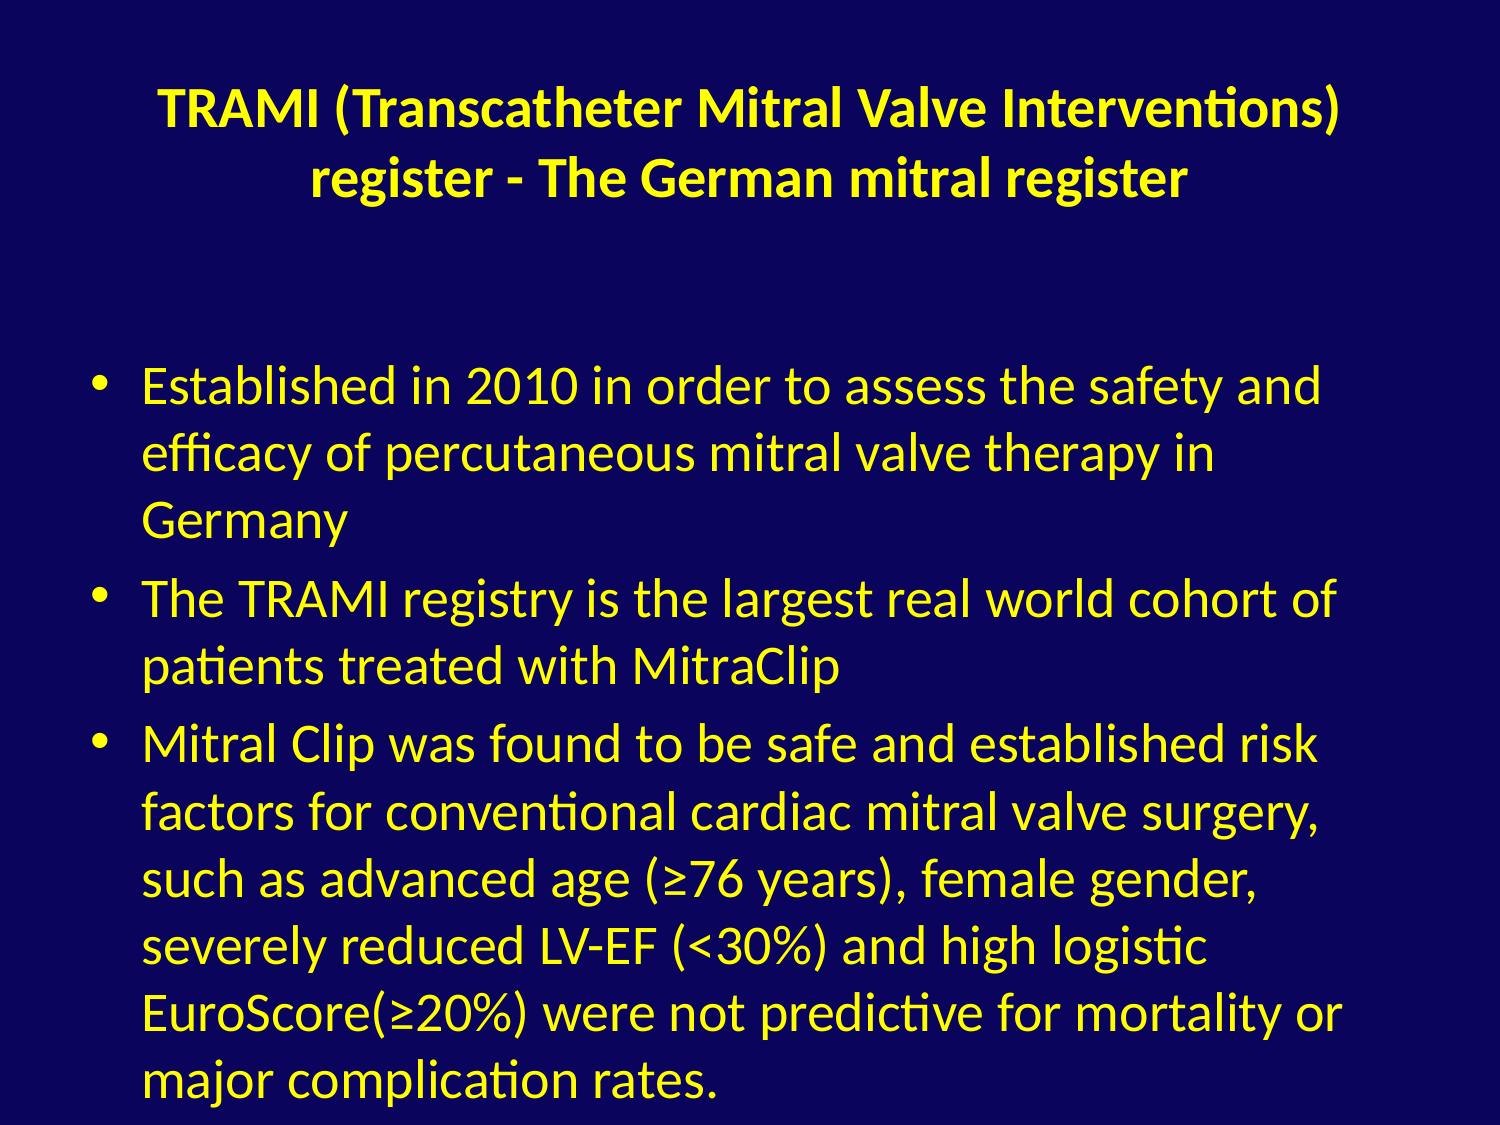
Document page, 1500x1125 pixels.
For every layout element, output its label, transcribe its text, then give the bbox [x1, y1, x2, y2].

list Established in 2010 in order to assess the safety and efficacy of percutaneous mitral valve therapy in Germany The TRAMI registry is the largest real world cohort of patients treated with MitraClip Mitral Clip was found to be safe and established risk factors for conventional cardiac mitral valve surgery, such as advanced age (≥76 years), female gender, severely reduced LV-EF (<30%) and high logistic EuroScore(≥20%) were not predictive for mortality or major complication rates. [75, 262, 1425, 1125]
title TRAMI (Transcatheter Mitral Valve Interventions) register - The German mitral register [75, 45, 1425, 233]
